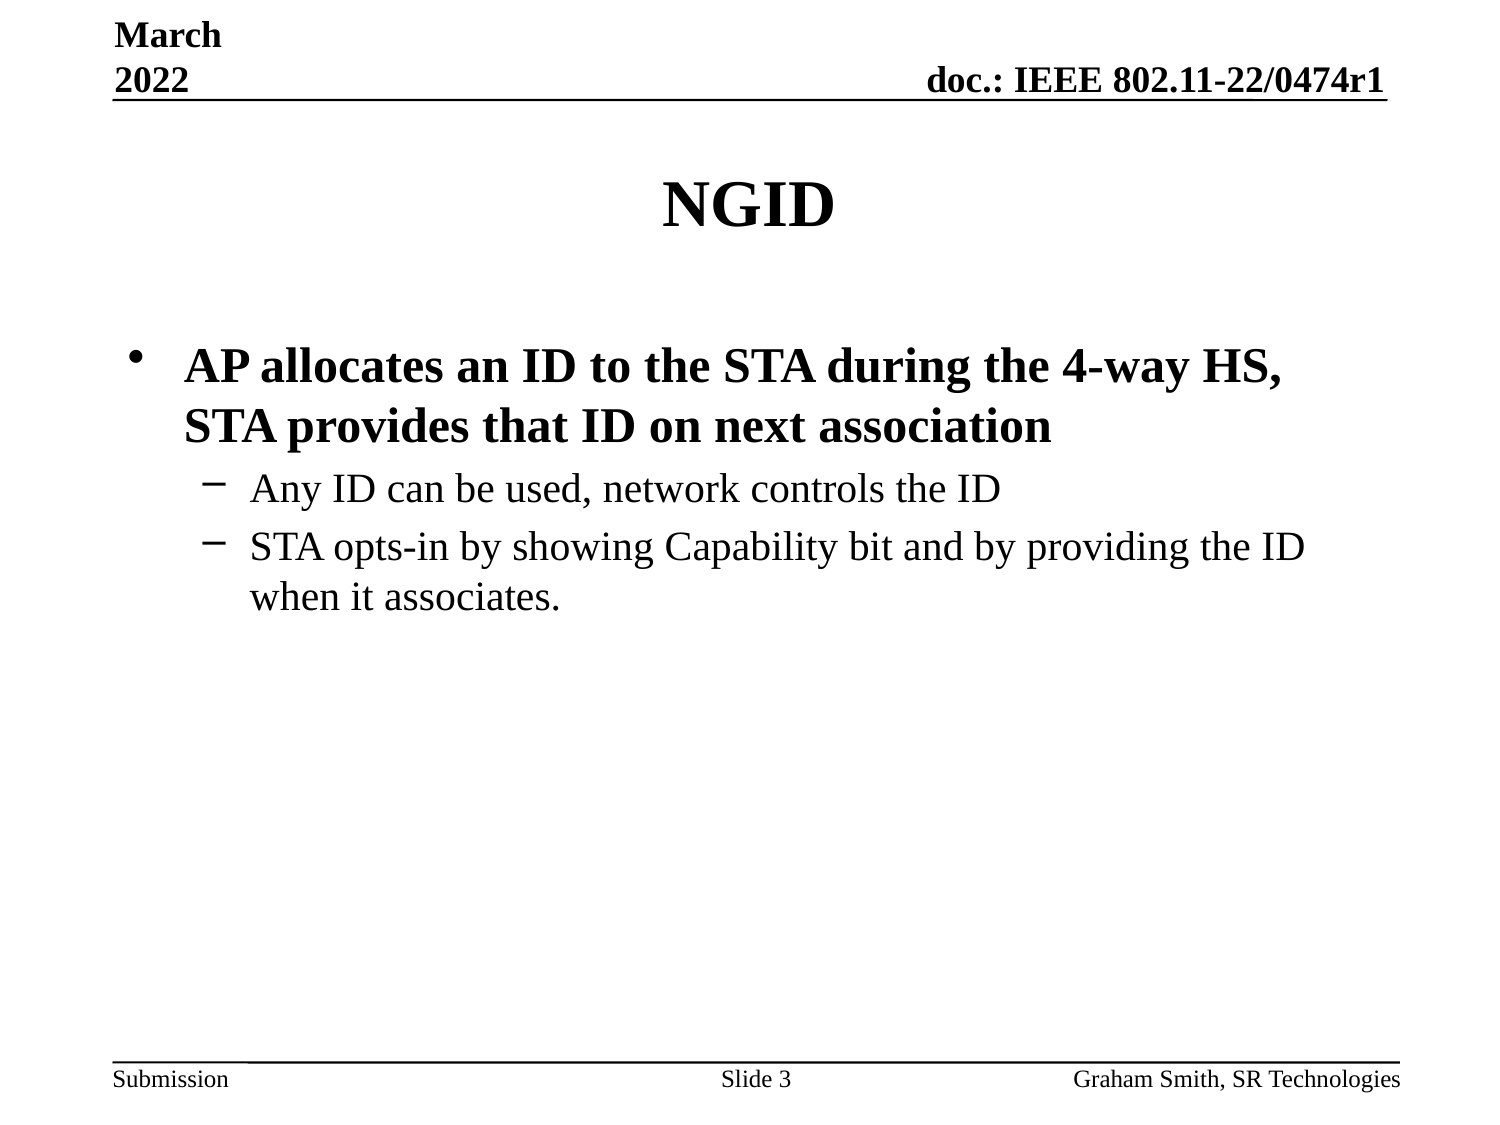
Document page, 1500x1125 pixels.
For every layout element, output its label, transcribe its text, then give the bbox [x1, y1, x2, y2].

footer Graham Smith, SR Technologies [1069, 1061, 1402, 1093]
title NGID [112, 112, 1388, 288]
list AP allocates an ID to the STA during the 4-way HS, STA provides that ID on next association Any ID can be used, network controls the ID STA opts-in by showing Capability bit and by providing the ID when it associates. [112, 324, 1388, 1000]
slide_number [114, 54, 265, 101]
slide_number Slide 3 [712, 1061, 800, 1093]
